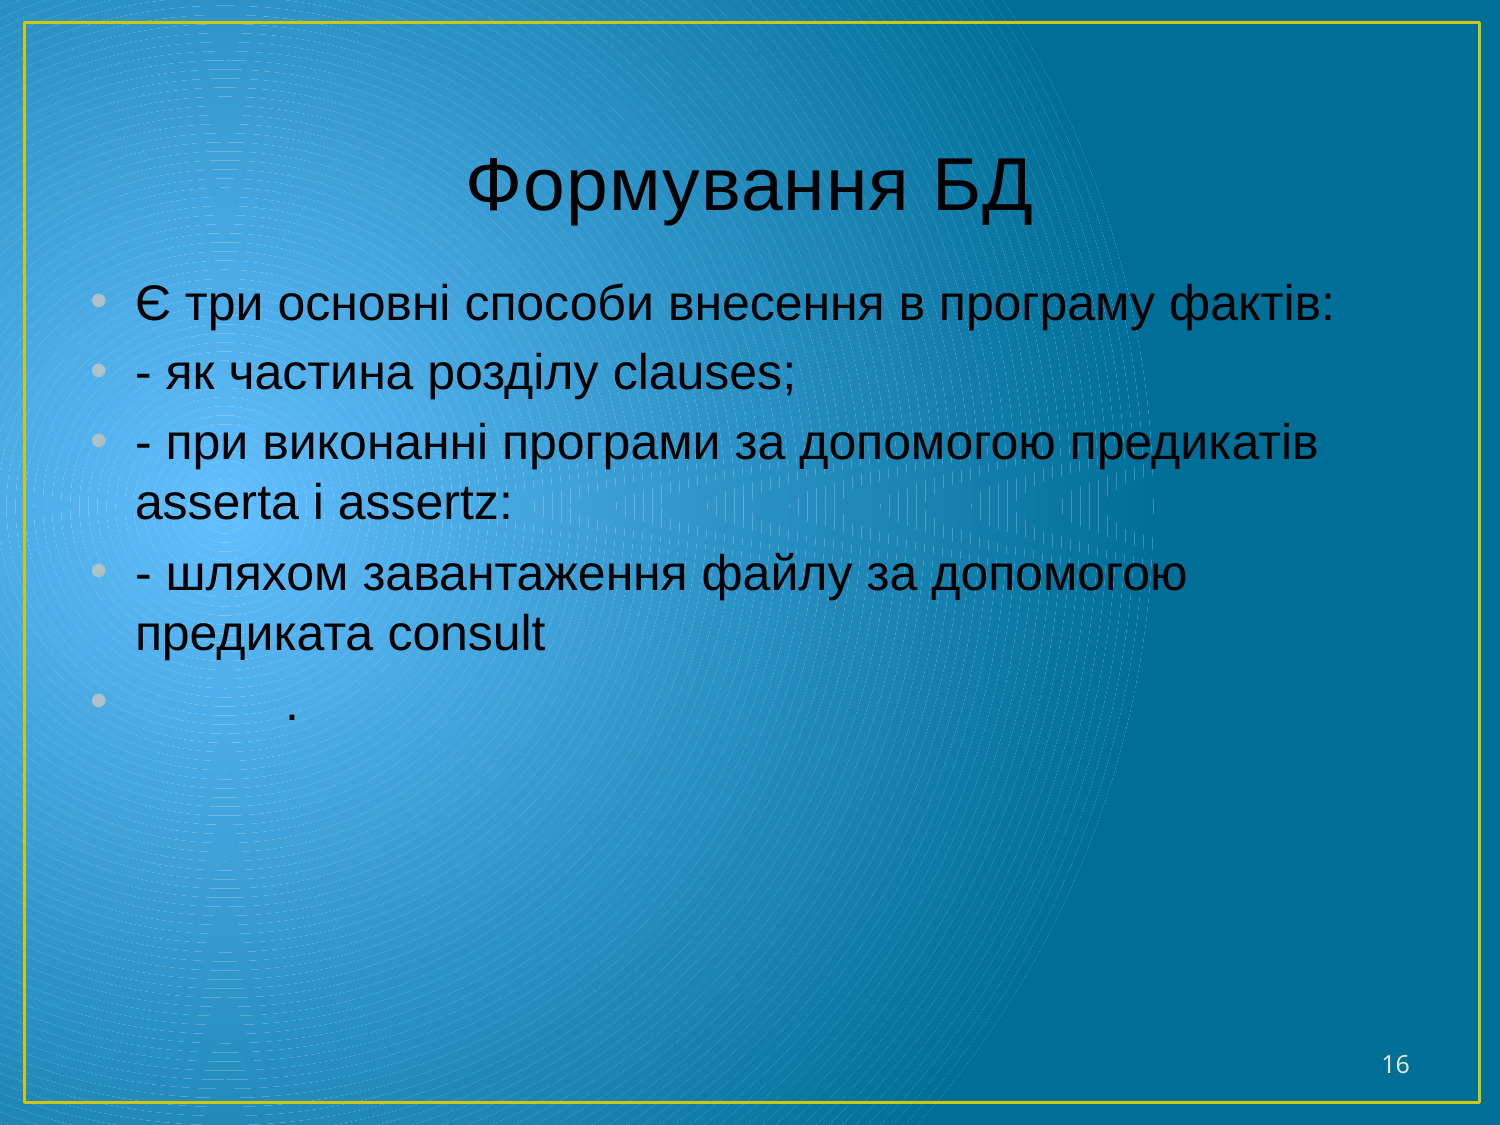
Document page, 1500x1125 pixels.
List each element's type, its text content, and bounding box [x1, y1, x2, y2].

list Є три основні способи внесення в програму фактів: - як частина розділу clauses; - при виконанні програми за допомогою предикатів asserta і assertz: - шляхом завантаження файлу за допомогою предиката consult . [75, 262, 1425, 1005]
slide_number 16 [1074, 1035, 1425, 1096]
title Формування БД [75, 45, 1425, 233]
